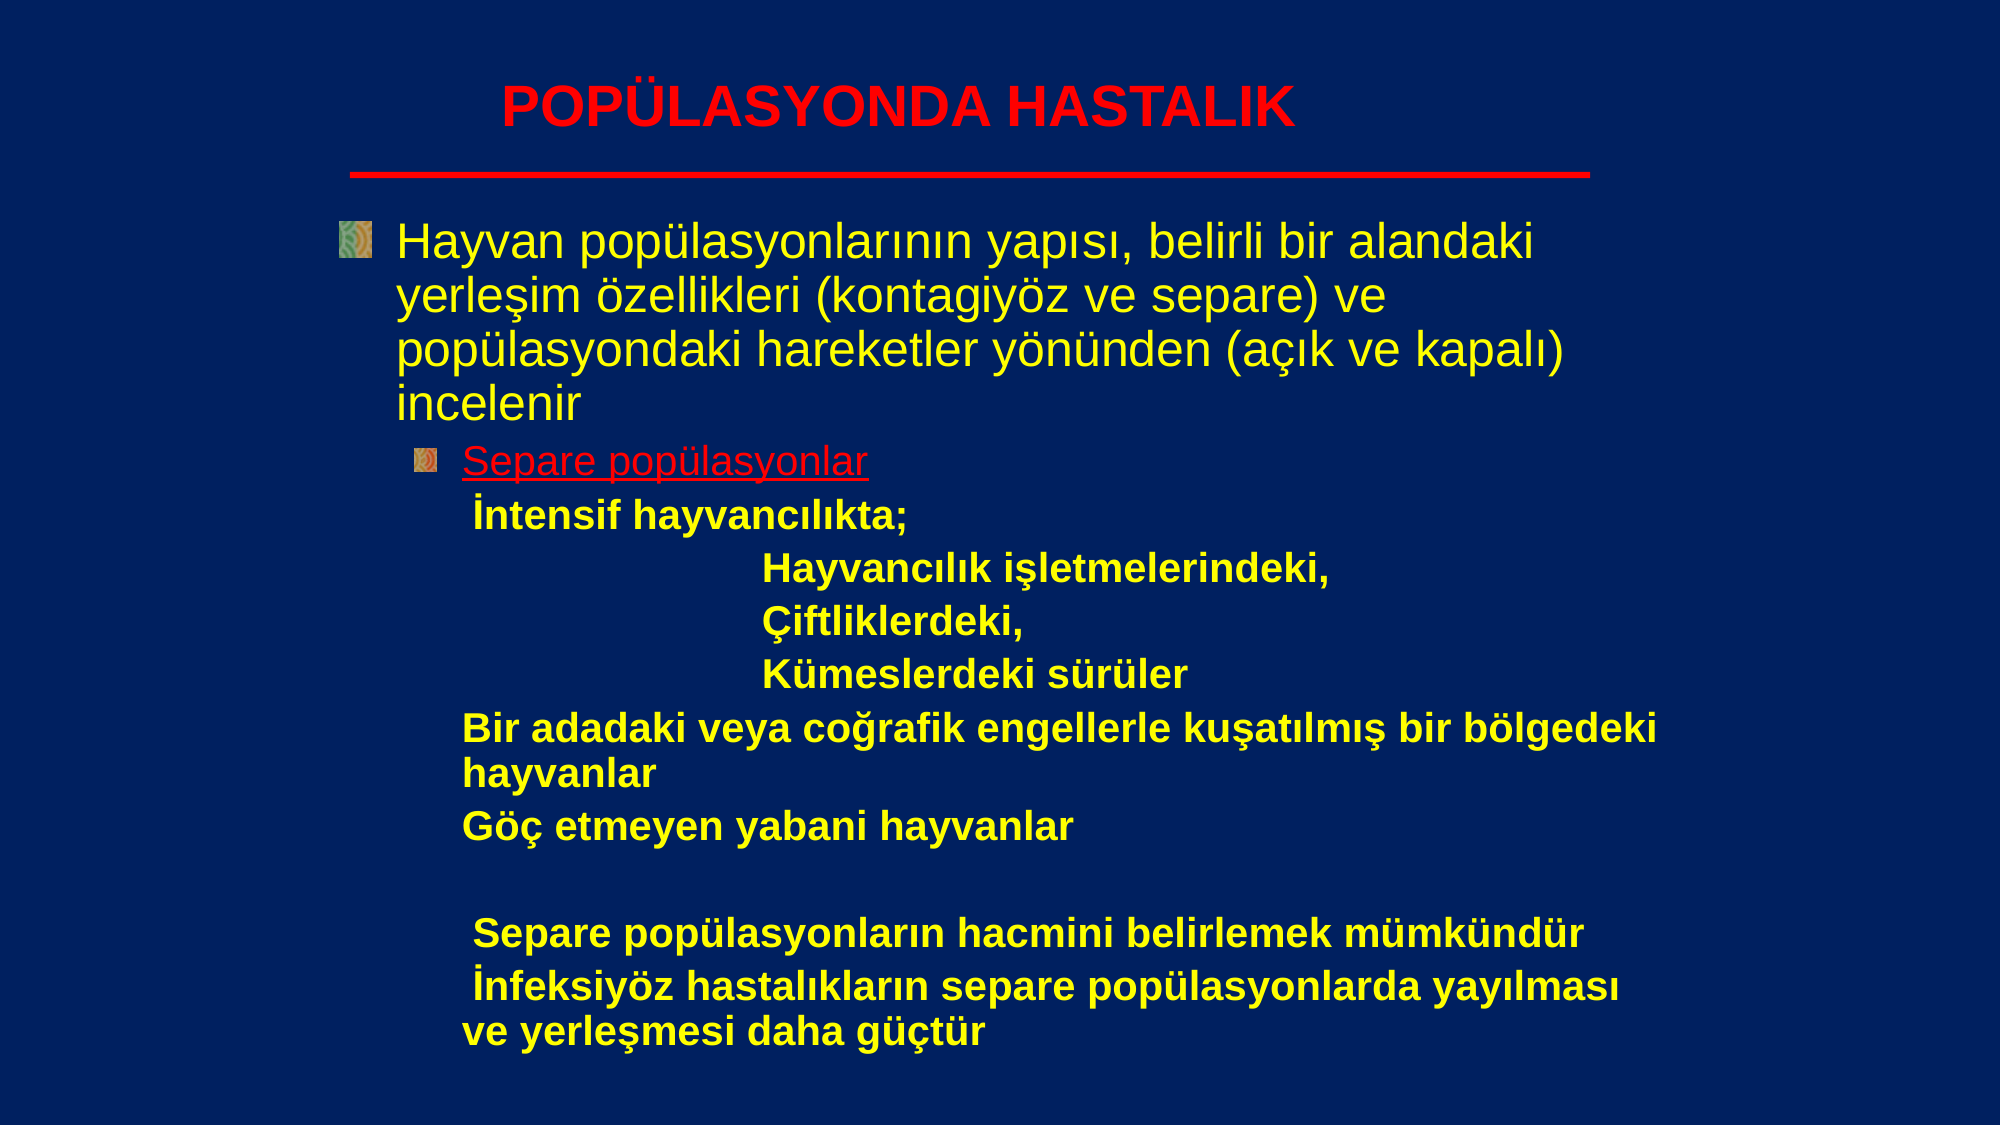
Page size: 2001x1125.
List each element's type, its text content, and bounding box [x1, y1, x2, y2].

picture [339, 221, 372, 258]
text_box [674, 749, 1425, 825]
picture [414, 448, 437, 472]
list Hayvan popülasyonlarının yapısı, belirli bir alandaki yerleşim özellikleri (kontagiyöz ve separe) ve popülasyondaki hareketler yönünden (açık ve kapalı) incelenir Separe popülasyonlar İntensif hayvancılıkta; Hayvancılık işletmelerindeki, Çiftliklerdeki, Kümeslerdeki sürüler Bir adadaki veya coğrafik engellerle kuşatılmış bir bölgedeki hayvanlar Göç etmeyen yabani hayvanlar Separe popülasyonların hacmini belirlemek mümkündür İnfeksiyöz hastalıkların separe popülasyonlarda yayılması ve yerleşmesi daha güçtür [324, 208, 1675, 1094]
title POPÜLASYONDA HASTALIK [285, 37, 1513, 170]
